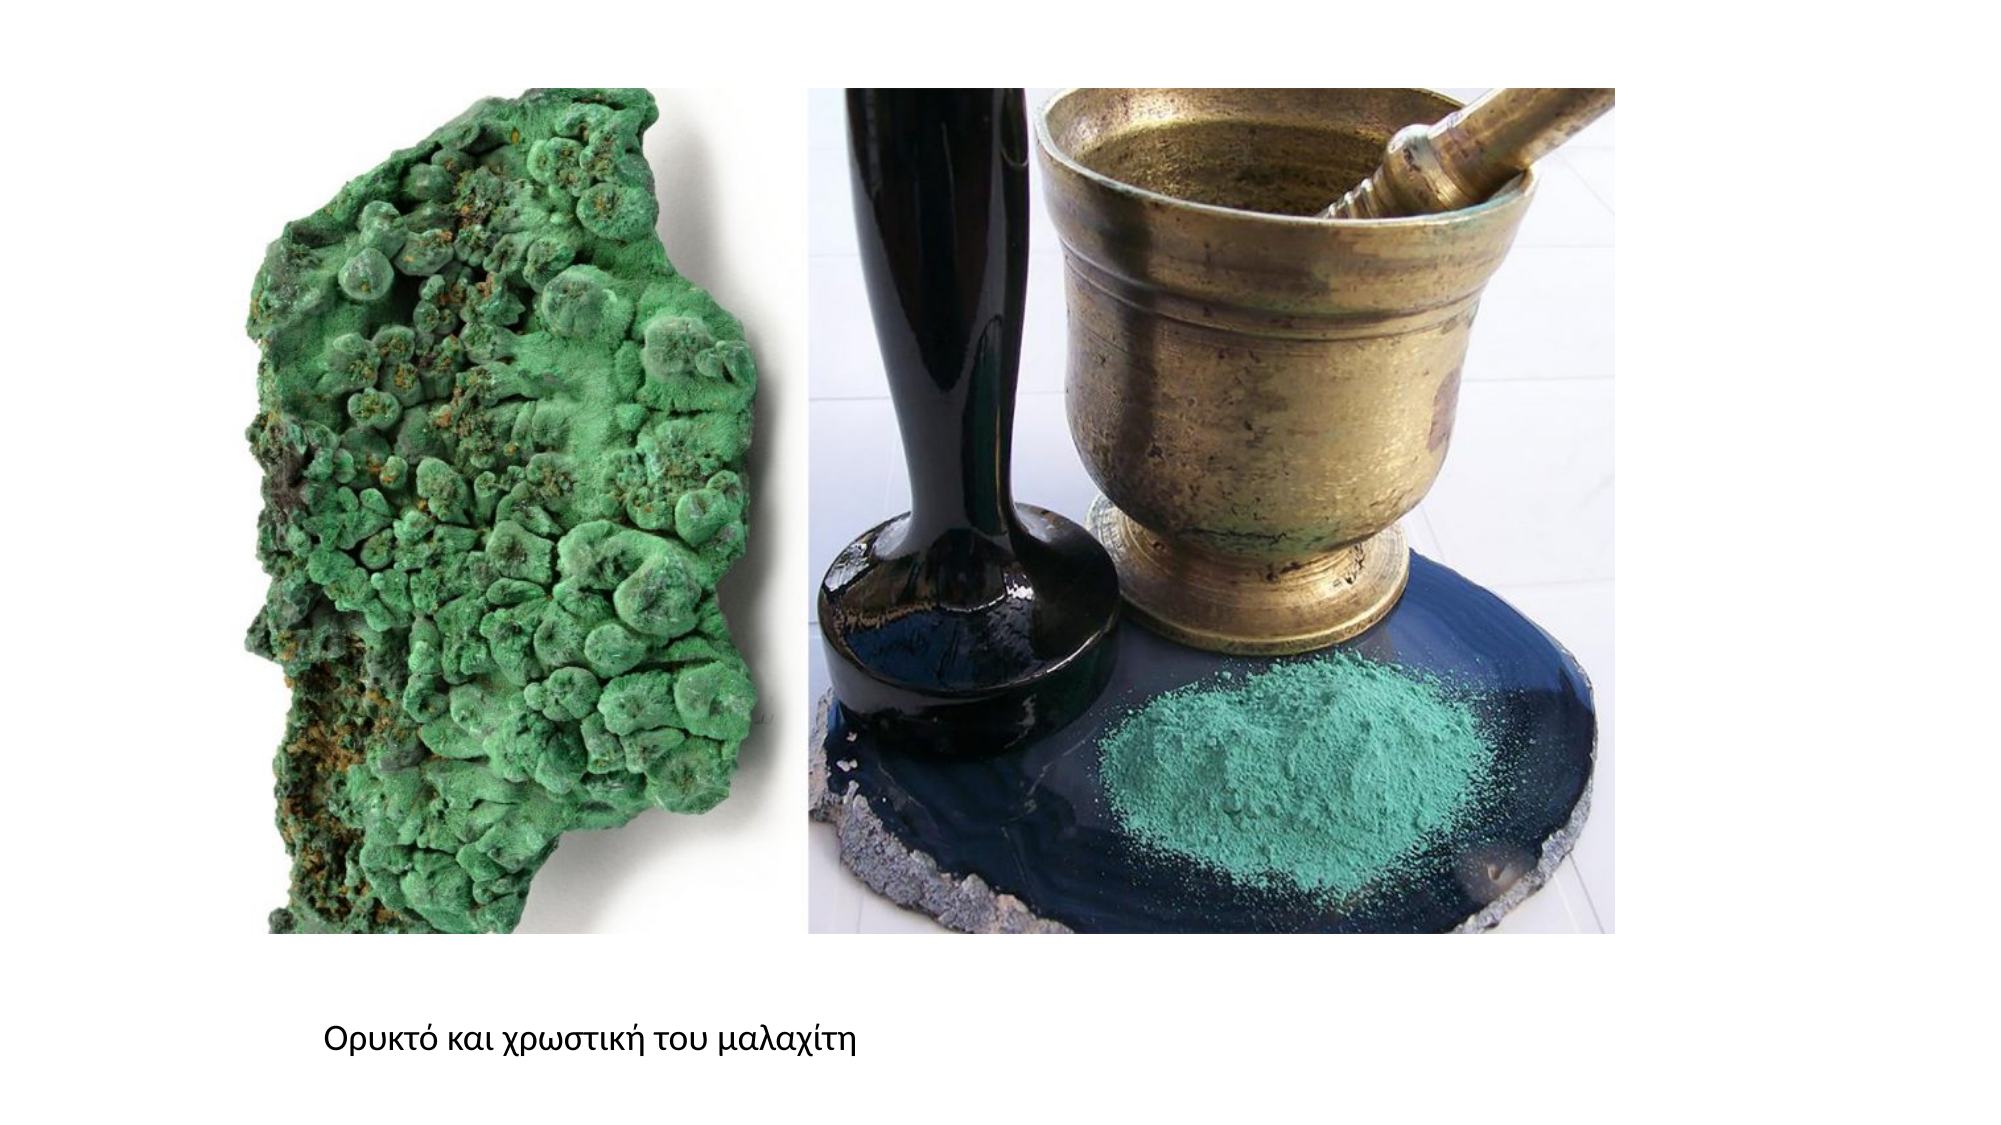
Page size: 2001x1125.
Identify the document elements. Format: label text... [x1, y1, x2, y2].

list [229, 88, 1615, 934]
text_box Ορυκτό και χρωστική του μαλαχίτη [308, 1005, 873, 1066]
